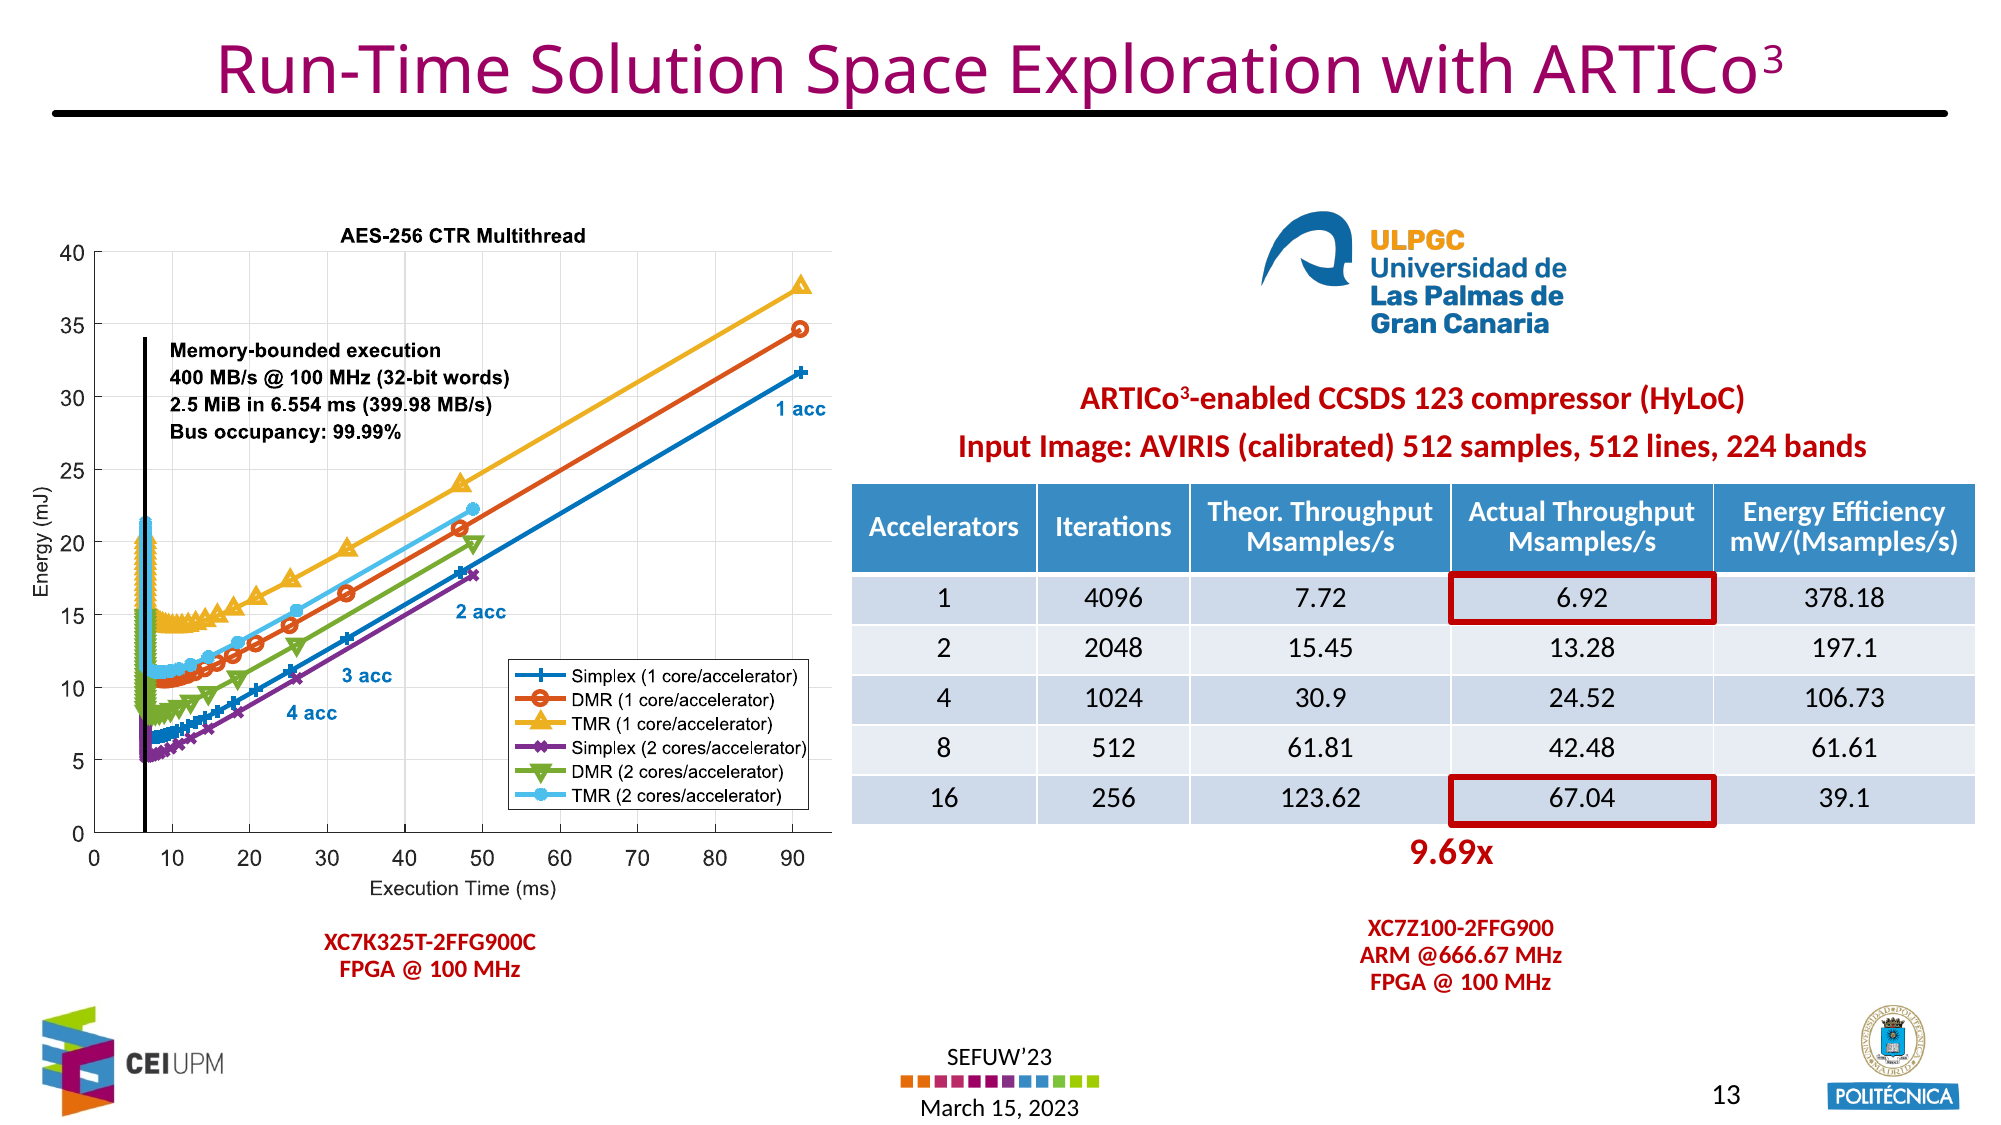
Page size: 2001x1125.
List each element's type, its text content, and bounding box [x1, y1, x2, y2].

table_cell 2048 [1038, 626, 1189, 674]
text_box XC7Z100-2FFG900 ARM @666.67 MHz FPGA @ 100 MHz [1345, 908, 1577, 1003]
picture [1220, 171, 1606, 374]
table_header Theor. Throughput Msamples/s [1191, 484, 1450, 572]
text_box [1449, 572, 1716, 624]
text_box [1449, 775, 1716, 827]
table_cell 4 [852, 676, 1036, 724]
picture [34, 1001, 231, 1124]
text_box XC7K325T-2FFG900C FPGA @ 100 MHz [310, 925, 551, 990]
table_cell 123.62 [1191, 776, 1449, 824]
table_cell 378.18 [1716, 577, 1975, 624]
table_cell 1024 [1038, 676, 1189, 724]
picture [14, 197, 847, 917]
table_header Energy Efficiency mW/(Msamples/s) [1714, 484, 1975, 572]
table_cell 13.28 [1452, 626, 1713, 674]
table_cell 39.1 [1716, 776, 1975, 824]
table_cell 42.48 [1452, 726, 1713, 774]
picture [1827, 1003, 1960, 1110]
table_cell 4096 [1038, 577, 1189, 624]
table_cell 16 [852, 776, 1036, 824]
table_header Iterations [1038, 484, 1189, 572]
table_cell 106.73 [1714, 676, 1975, 724]
table_cell 512 [1038, 726, 1189, 774]
table_cell 24.52 [1452, 676, 1713, 724]
table_cell 1 [852, 577, 1036, 624]
title Run-Time Solution Space Exploration with ARTICo3 [102, 18, 1898, 116]
table_header Actual Throughput Msamples/s [1452, 484, 1713, 572]
table_header Accelerators [852, 484, 1036, 572]
table_cell 197.1 [1714, 626, 1975, 674]
table_cell 30.9 [1191, 676, 1450, 724]
table_cell 256 [1038, 776, 1189, 824]
table_cell 8 [852, 726, 1036, 774]
text_box 9.69x [1393, 824, 1509, 880]
table_cell 7.72 [1191, 577, 1449, 624]
table_cell 61.61 [1714, 726, 1975, 774]
table_cell 2 [852, 626, 1036, 674]
table_cell 15.45 [1191, 626, 1450, 674]
text_box ARTICo3-enabled CCSDS 123 compressor (HyLoC) Input Image: AVIRIS (calibrated) 512 samples, 512 lines, 224 bands [852, 373, 2000, 472]
table_cell 61.81 [1191, 726, 1450, 774]
